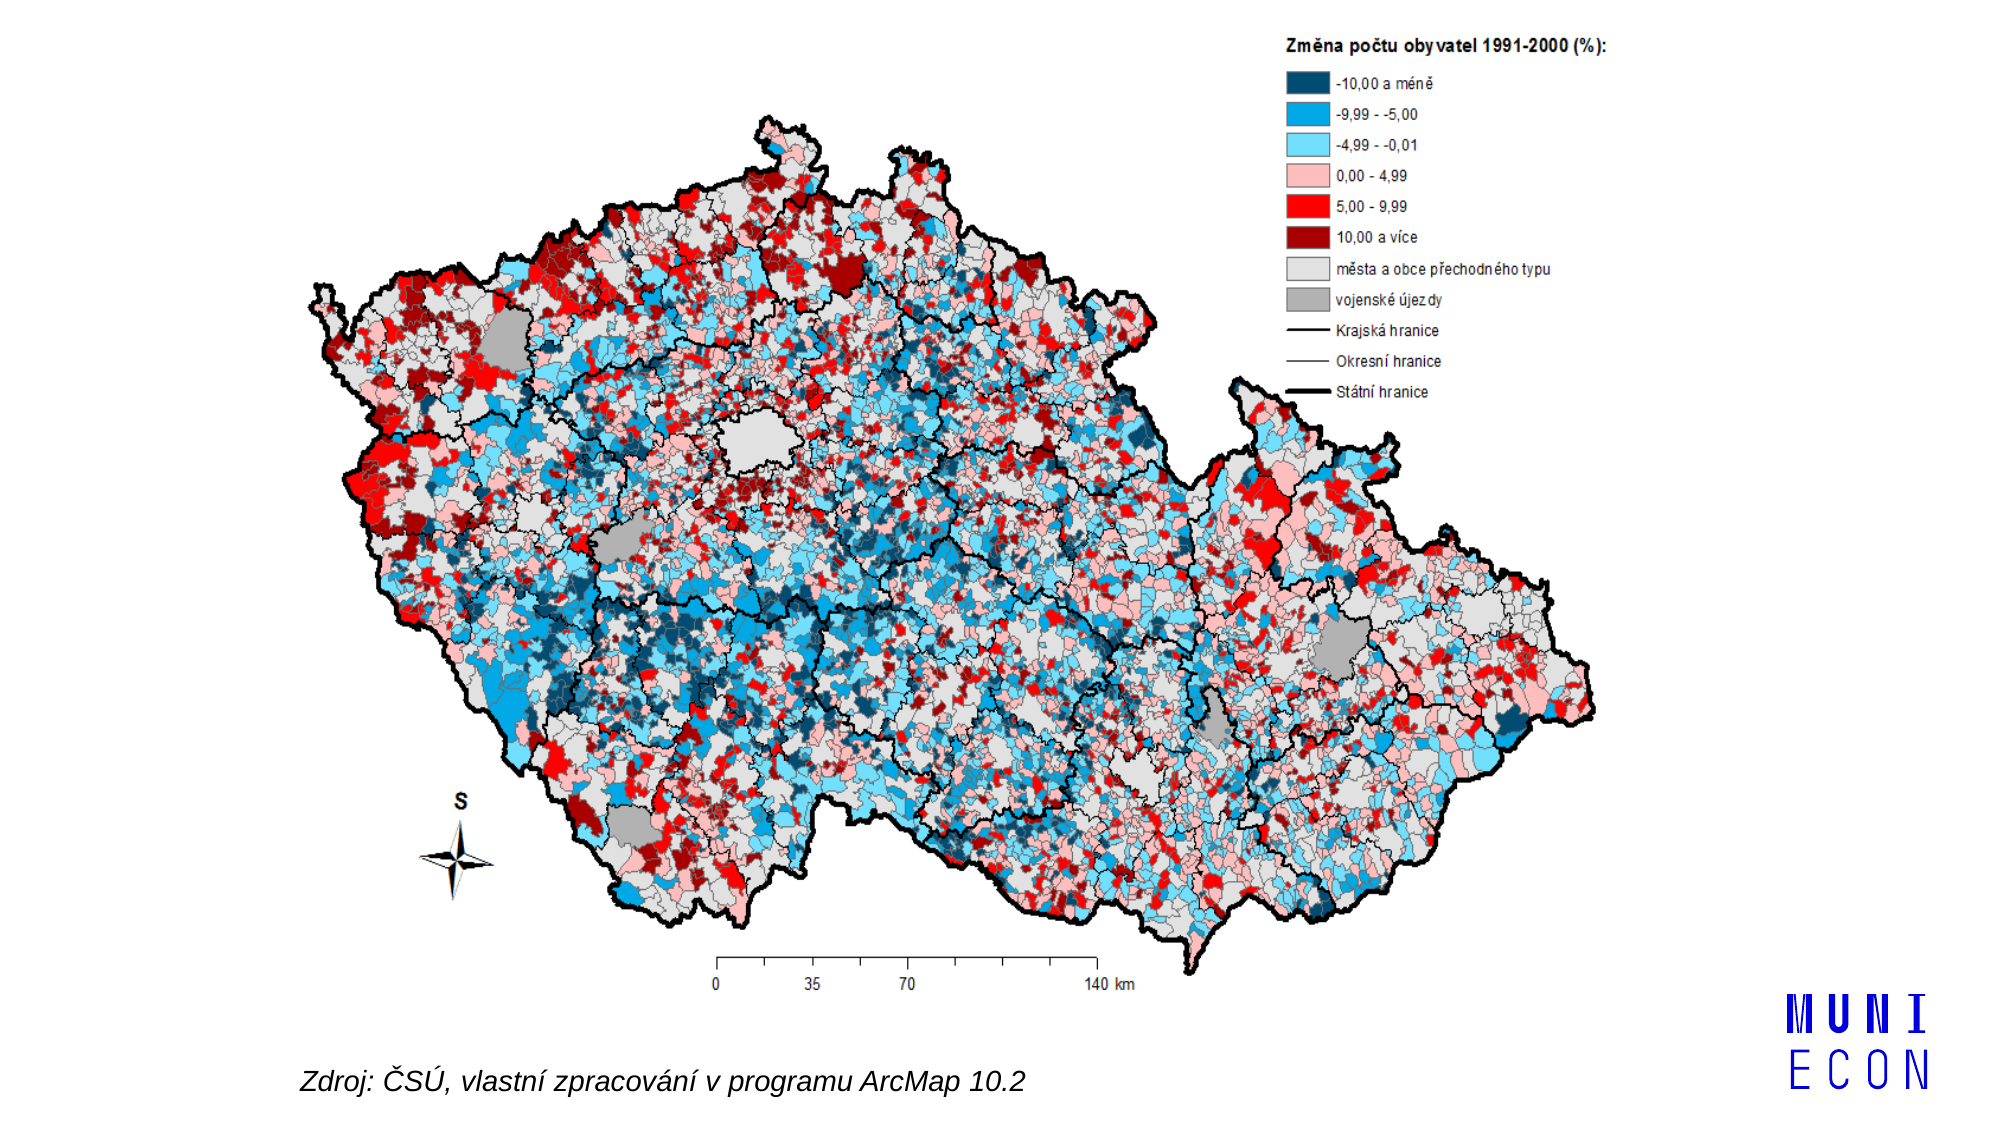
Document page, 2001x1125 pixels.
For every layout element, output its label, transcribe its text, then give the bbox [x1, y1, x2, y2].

picture [284, 24, 1616, 1040]
text_box Zdroj: ČSÚ, vlastní zpracování v programu ArcMap 10.2 [285, 1054, 1493, 1105]
text_box [296, 35, 1680, 1090]
